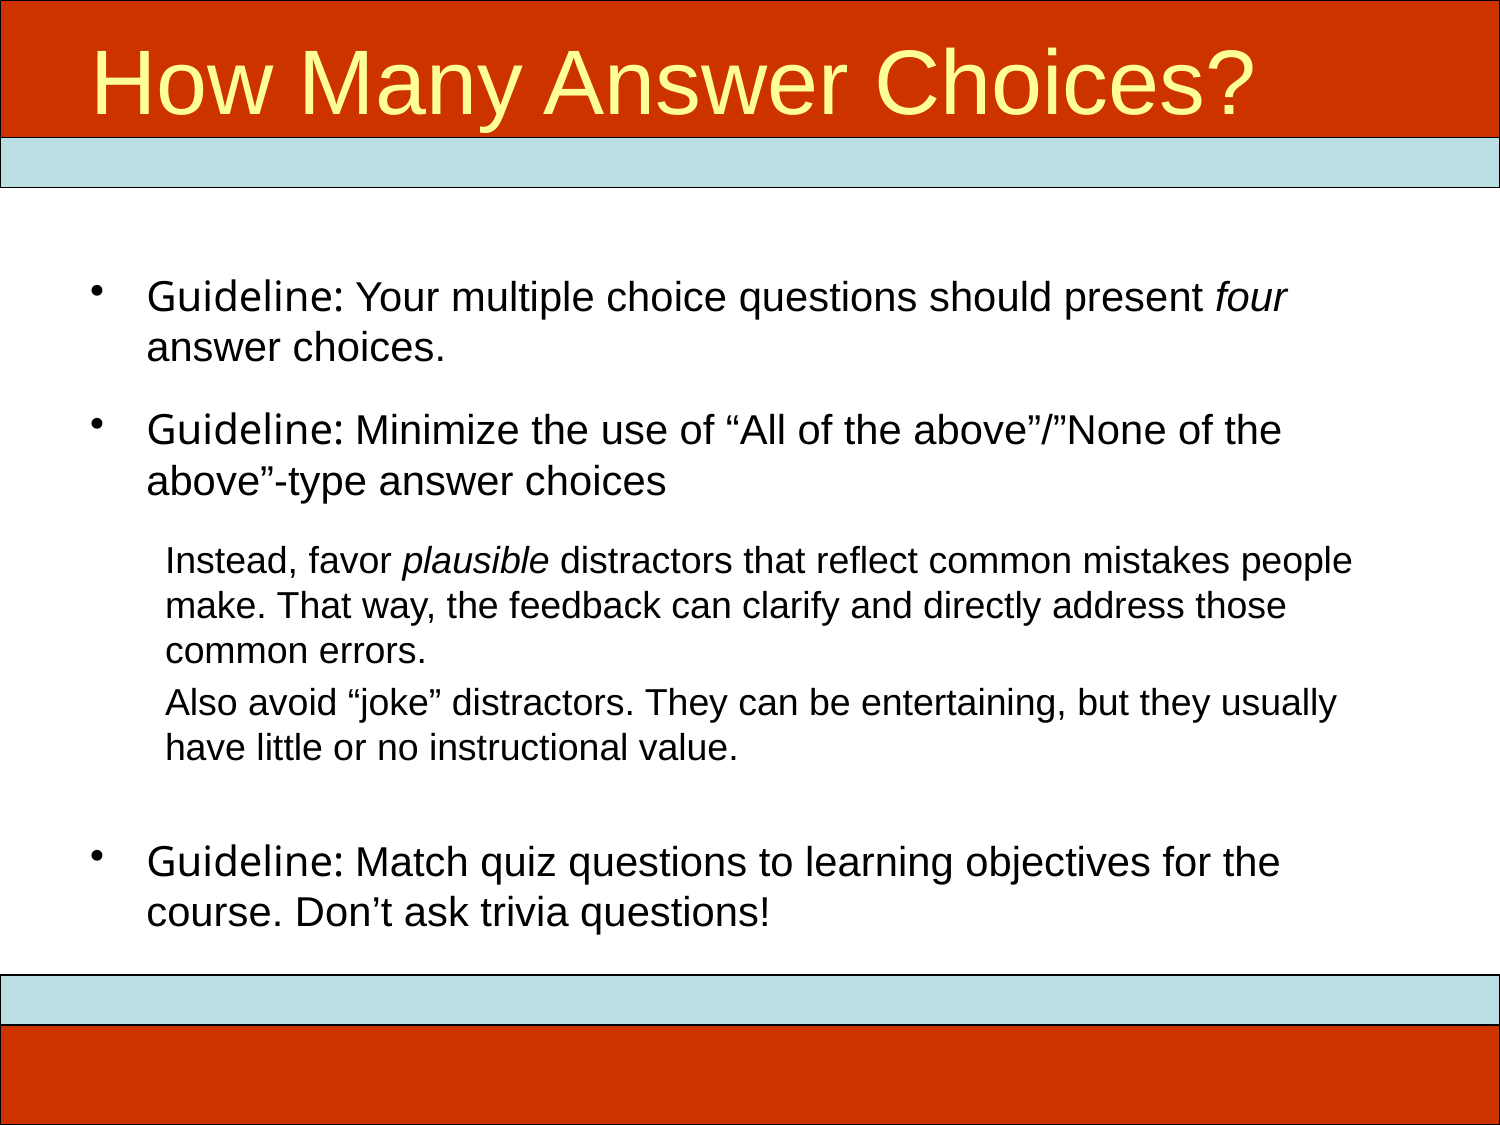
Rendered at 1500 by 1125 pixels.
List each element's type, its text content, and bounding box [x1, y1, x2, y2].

title How Many Answer Choices? [75, 24, 1425, 130]
list Guideline: Your multiple choice questions should present four answer choices. Guideline: Minimize the use of “All of the above”/”None of the above”-type answer choices Instead, favor plausible distractors that reflect common mistakes people make. That way, the feedback can clarify and directly address those common errors. Also avoid “joke” distractors. They can be entertaining, but they usually have little or no instructional value. Guideline: Match quiz questions to learning objectives for the course. Don’t ask trivia questions! [75, 262, 1425, 963]
